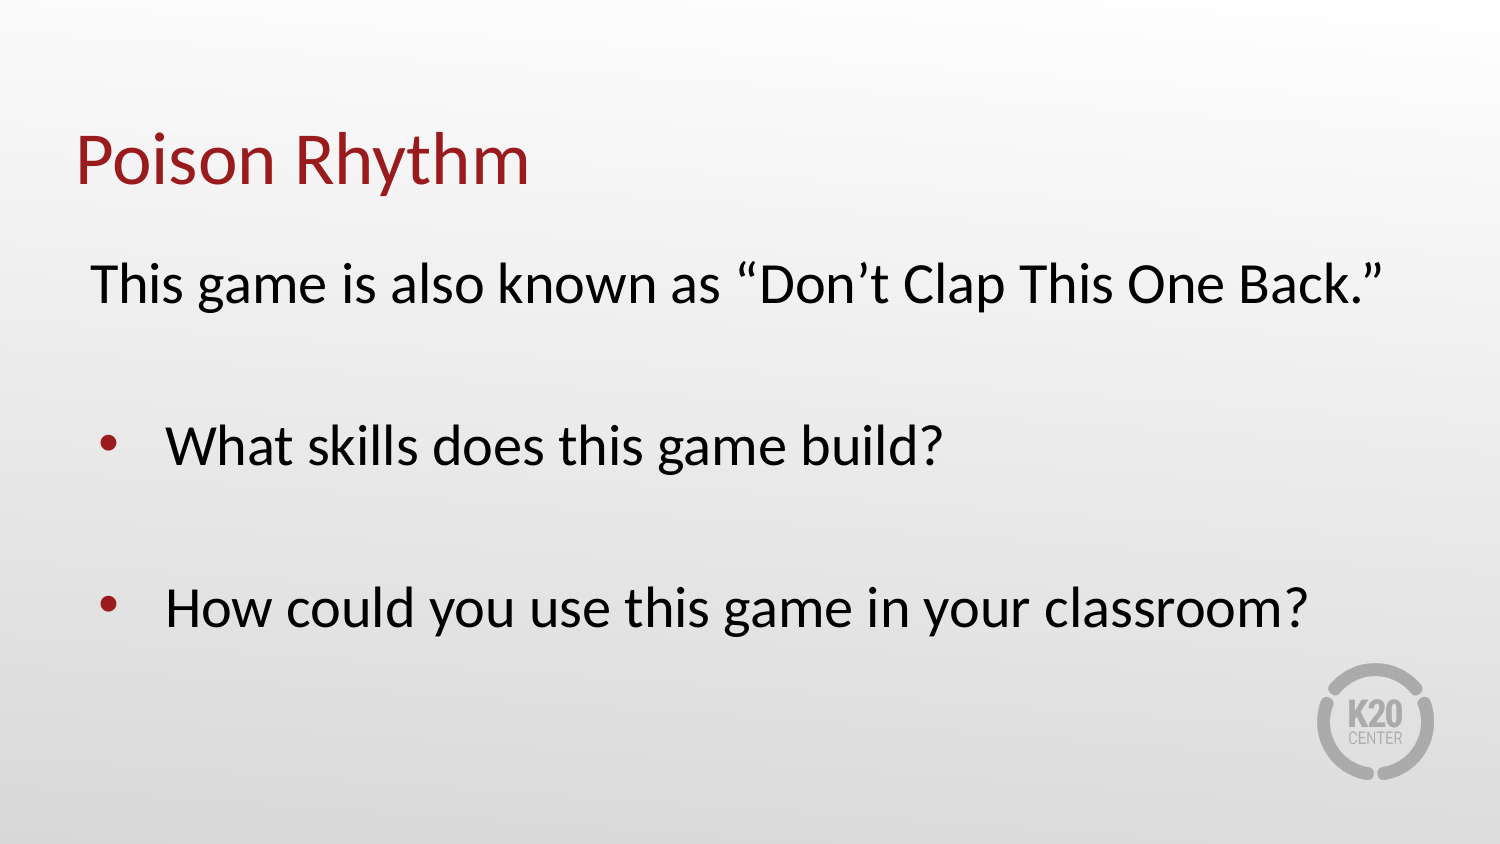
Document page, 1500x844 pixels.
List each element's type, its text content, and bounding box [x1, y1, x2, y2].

picture [1300, 646, 1451, 797]
title Poison Rhythm [75, 58, 1425, 200]
list This game is also known as “Don’t Clap This One Back.” What skills does this game build? How could you use this game in your classroom? [75, 238, 1425, 779]
